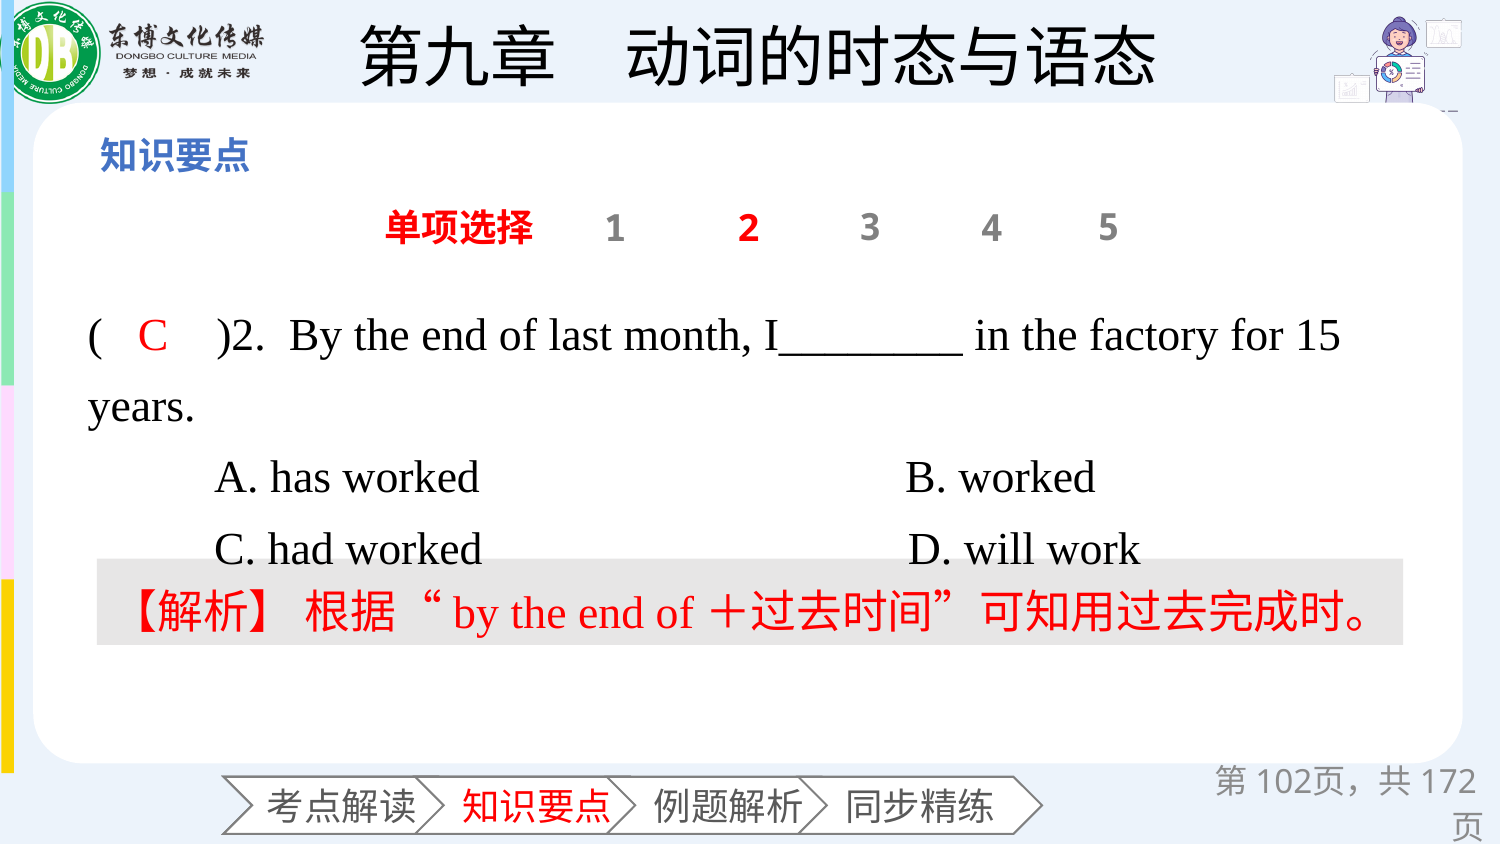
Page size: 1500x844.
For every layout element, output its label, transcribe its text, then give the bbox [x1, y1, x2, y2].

text_box 单项选择 [369, 196, 554, 257]
text_box ( )2. By the end of last month, I________ in the factory for 15 years. A. has worked B. worked C. had worked D. will work [72, 280, 1450, 515]
text_box 2 [722, 196, 776, 257]
picture [14, 1, 265, 104]
text_box 1 [589, 196, 643, 257]
text_box 5 [1082, 195, 1137, 257]
picture [1312, 0, 1487, 131]
text_box C [123, 296, 188, 367]
text_box 3 [844, 195, 898, 255]
text_box 4 [965, 196, 1020, 257]
text_box 【解析】 根据“by the end of＋过去时间”可知用过去完成时。 [96, 558, 1404, 645]
slide_number 第页，共172页 [1195, 780, 1500, 826]
